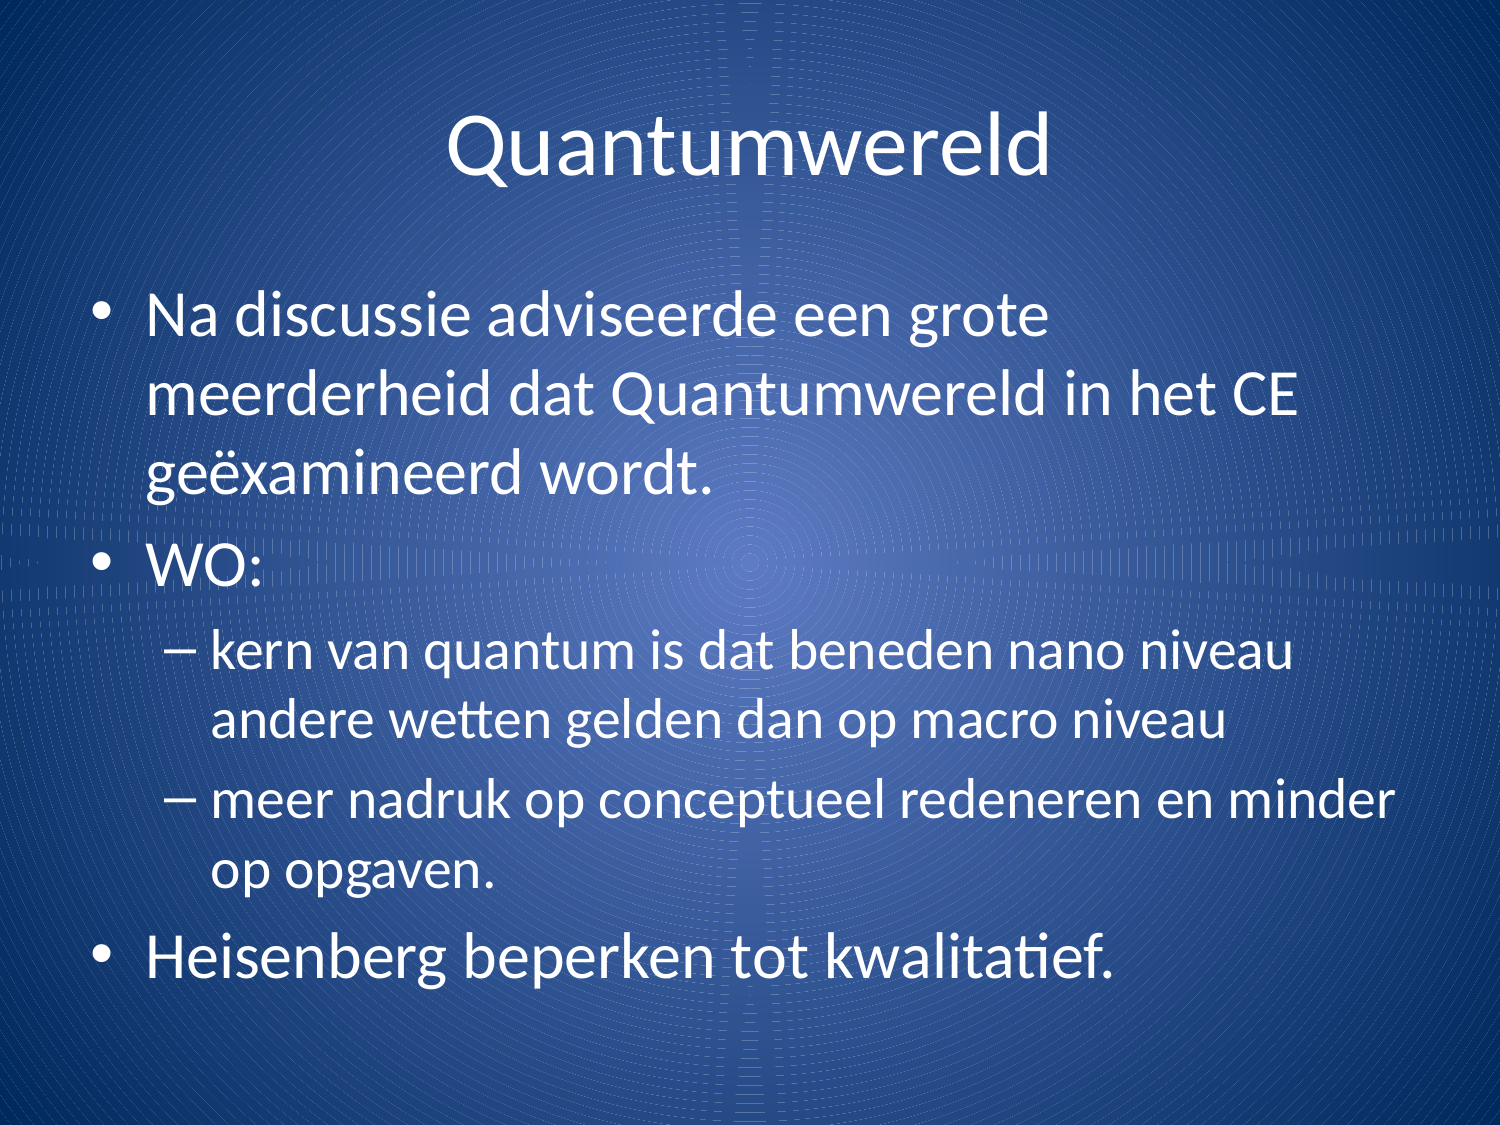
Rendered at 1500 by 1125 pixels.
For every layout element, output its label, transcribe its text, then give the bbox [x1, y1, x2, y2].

title Quantumwereld [75, 45, 1425, 233]
list Na discussie adviseerde een grote meerderheid dat Quantumwereld in het CE geëxamineerd wordt. WO: kern van quantum is dat beneden nano niveau andere wetten gelden dan op macro niveau meer nadruk op conceptueel redeneren en minder op opgaven. Heisenberg beperken tot kwalitatief. [75, 262, 1425, 1005]
